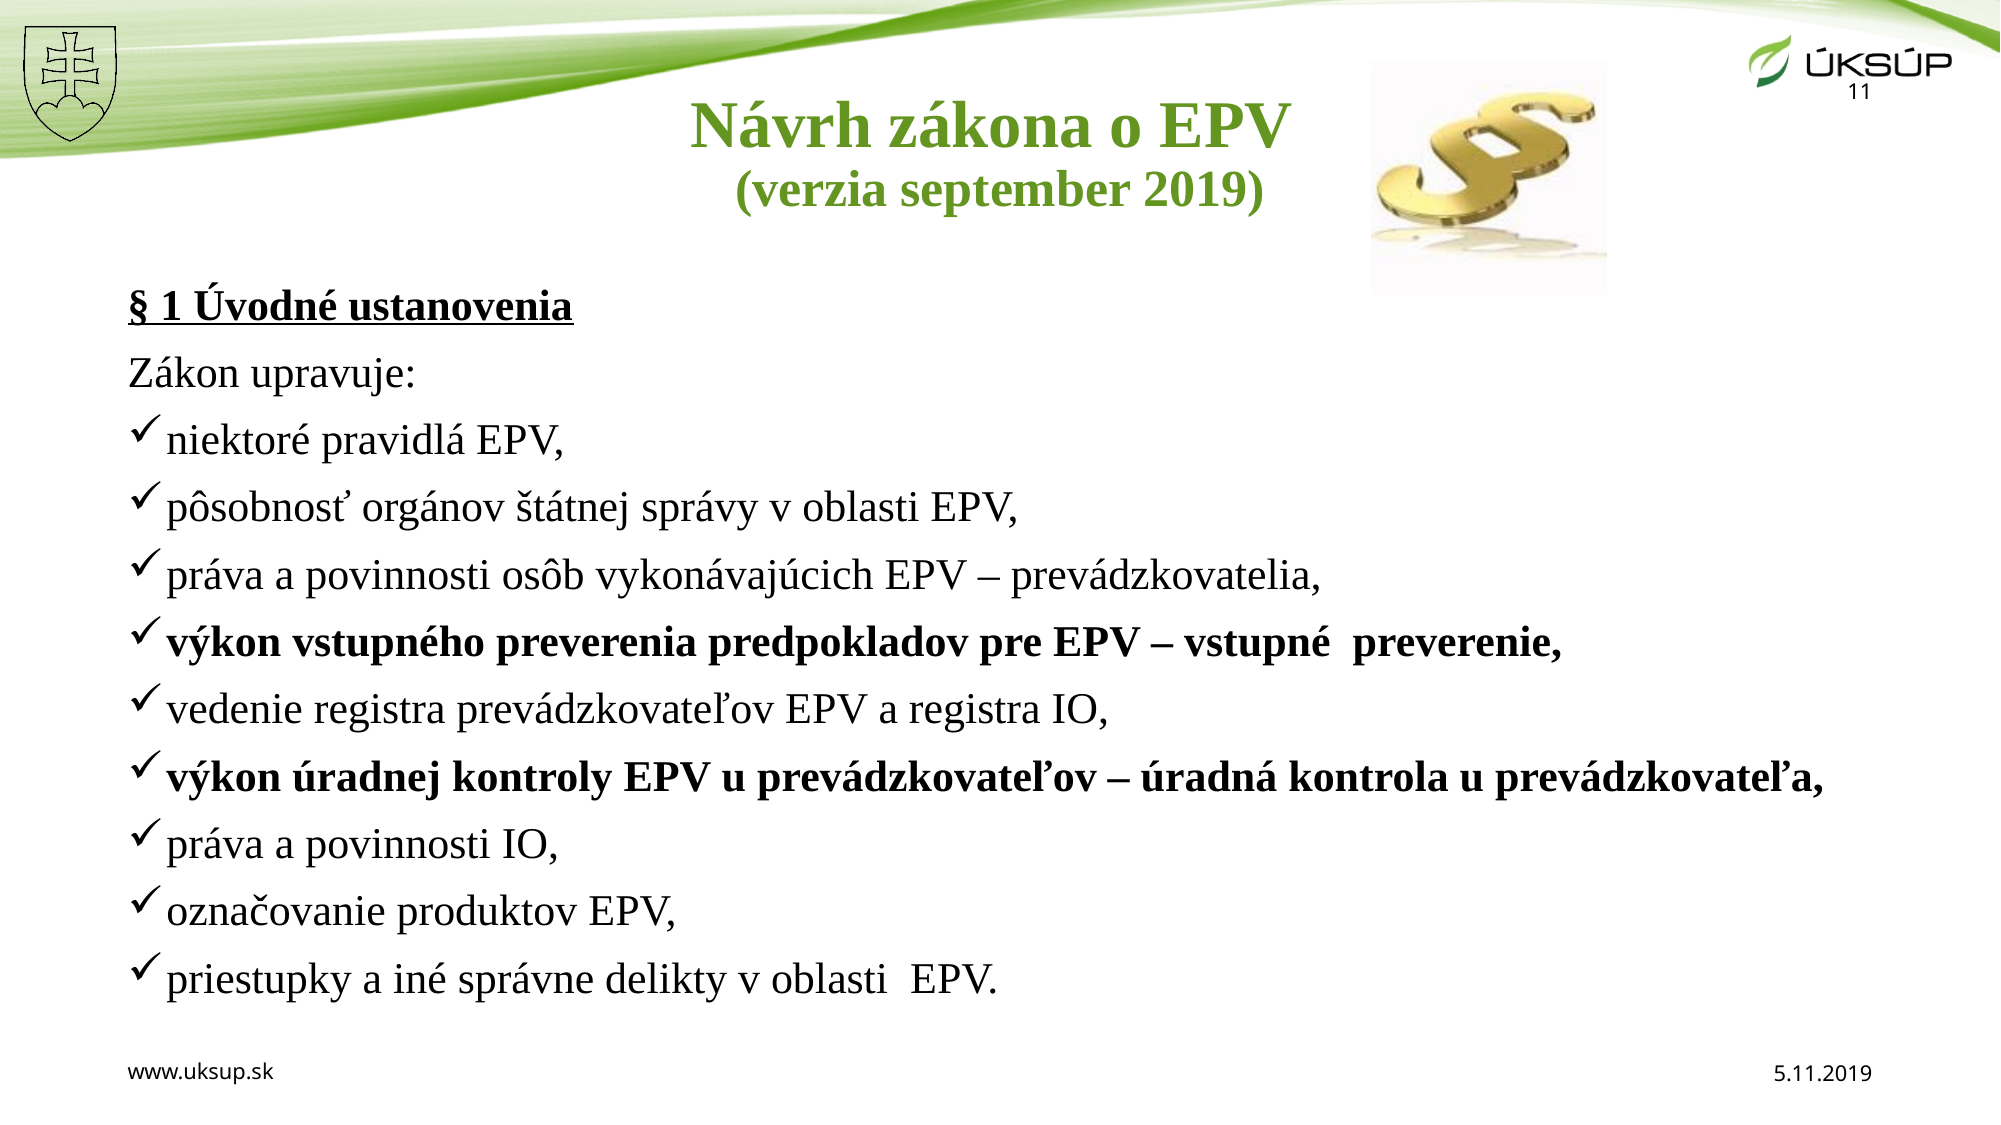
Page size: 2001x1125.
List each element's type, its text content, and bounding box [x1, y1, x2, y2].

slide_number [1410, 1042, 1888, 1103]
slide_number 11 [1607, 62, 1888, 123]
title Návrh zákona o EPV (verzia september 2019) [112, 47, 1888, 260]
picture [1728, 22, 1972, 98]
footer www.uksup.sk [112, 1042, 1388, 1103]
list § 1 Úvodné ustanovenia Zákon upravuje: niektoré pravidlá EPV, pôsobnosť orgánov štátnej správy v oblasti EPV, práva a povinnosti osôb vykonávajúcich EPV – prevádzkovatelia, výkon vstupného preverenia predpokladov pre EPV – vstupné preverenie, vedenie registra prevádzkovateľov EPV a registra IO, výkon úradnej kontroly EPV u prevádzkovateľov – úradná kontrola u prevádzkovateľa, práva a povinnosti IO, označovanie produktov EPV, priestupky a iné správne delikty v oblasti EPV. [112, 274, 1888, 1021]
picture [23, 25, 118, 143]
picture [1371, 60, 1607, 296]
